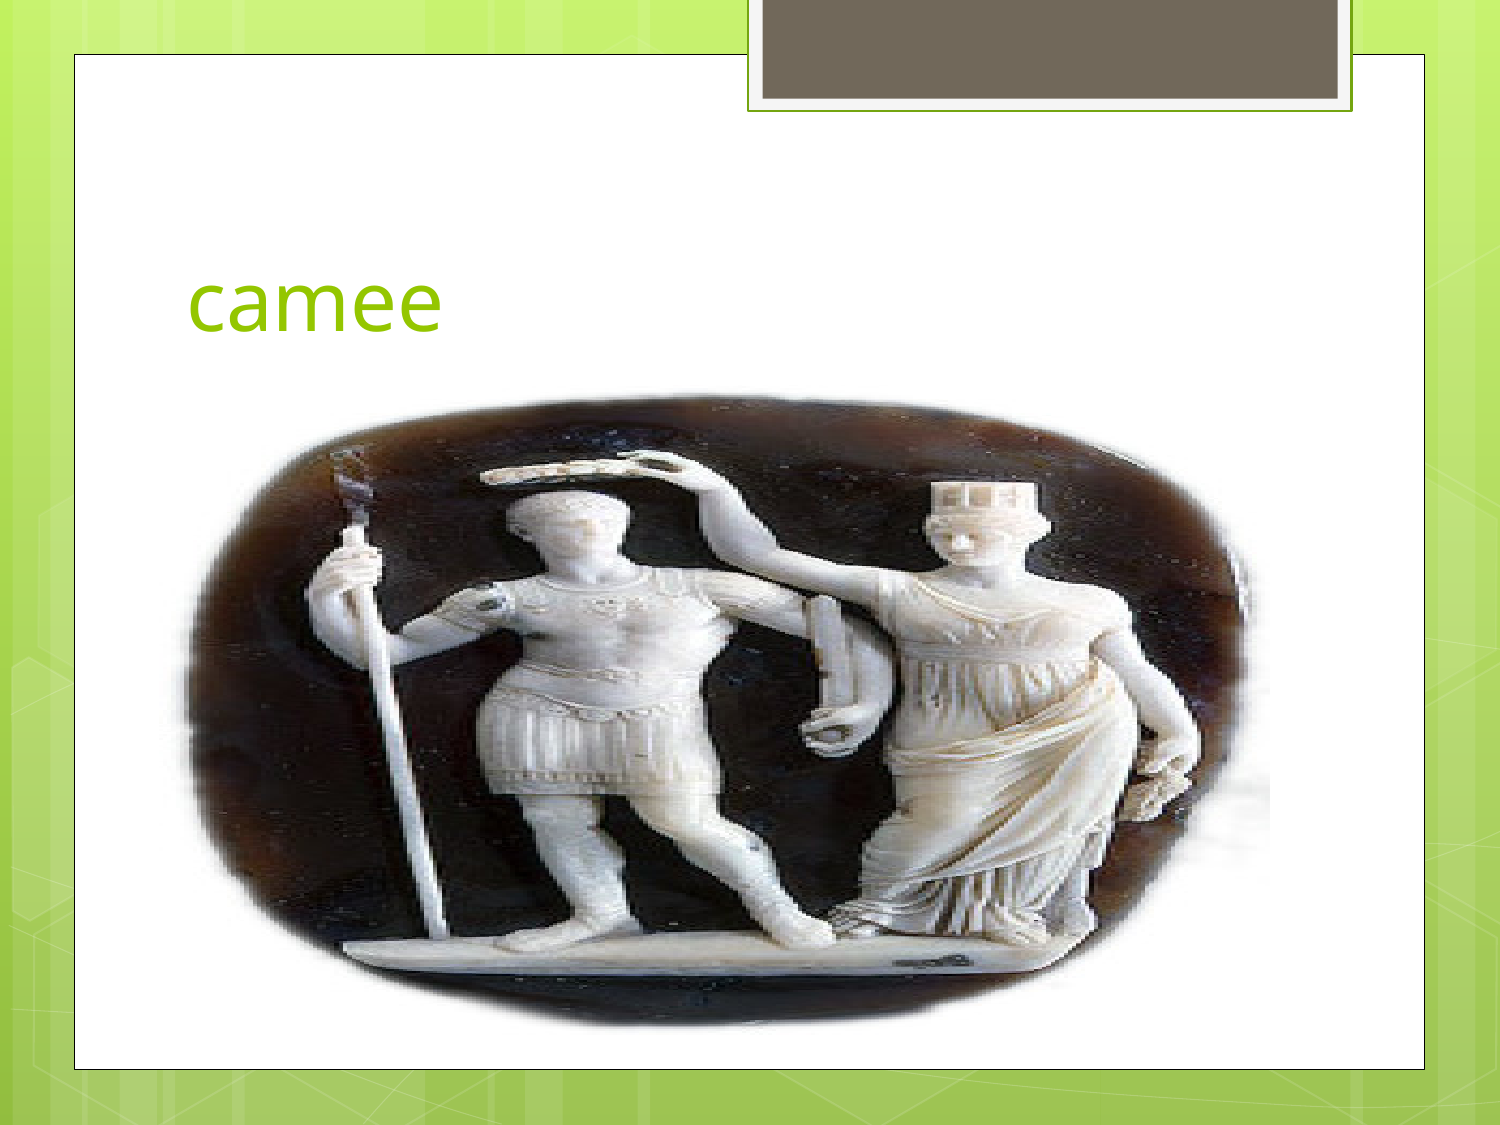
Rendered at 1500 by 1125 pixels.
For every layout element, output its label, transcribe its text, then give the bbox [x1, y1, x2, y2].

title camee [171, 168, 1324, 357]
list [159, 385, 1270, 1036]
